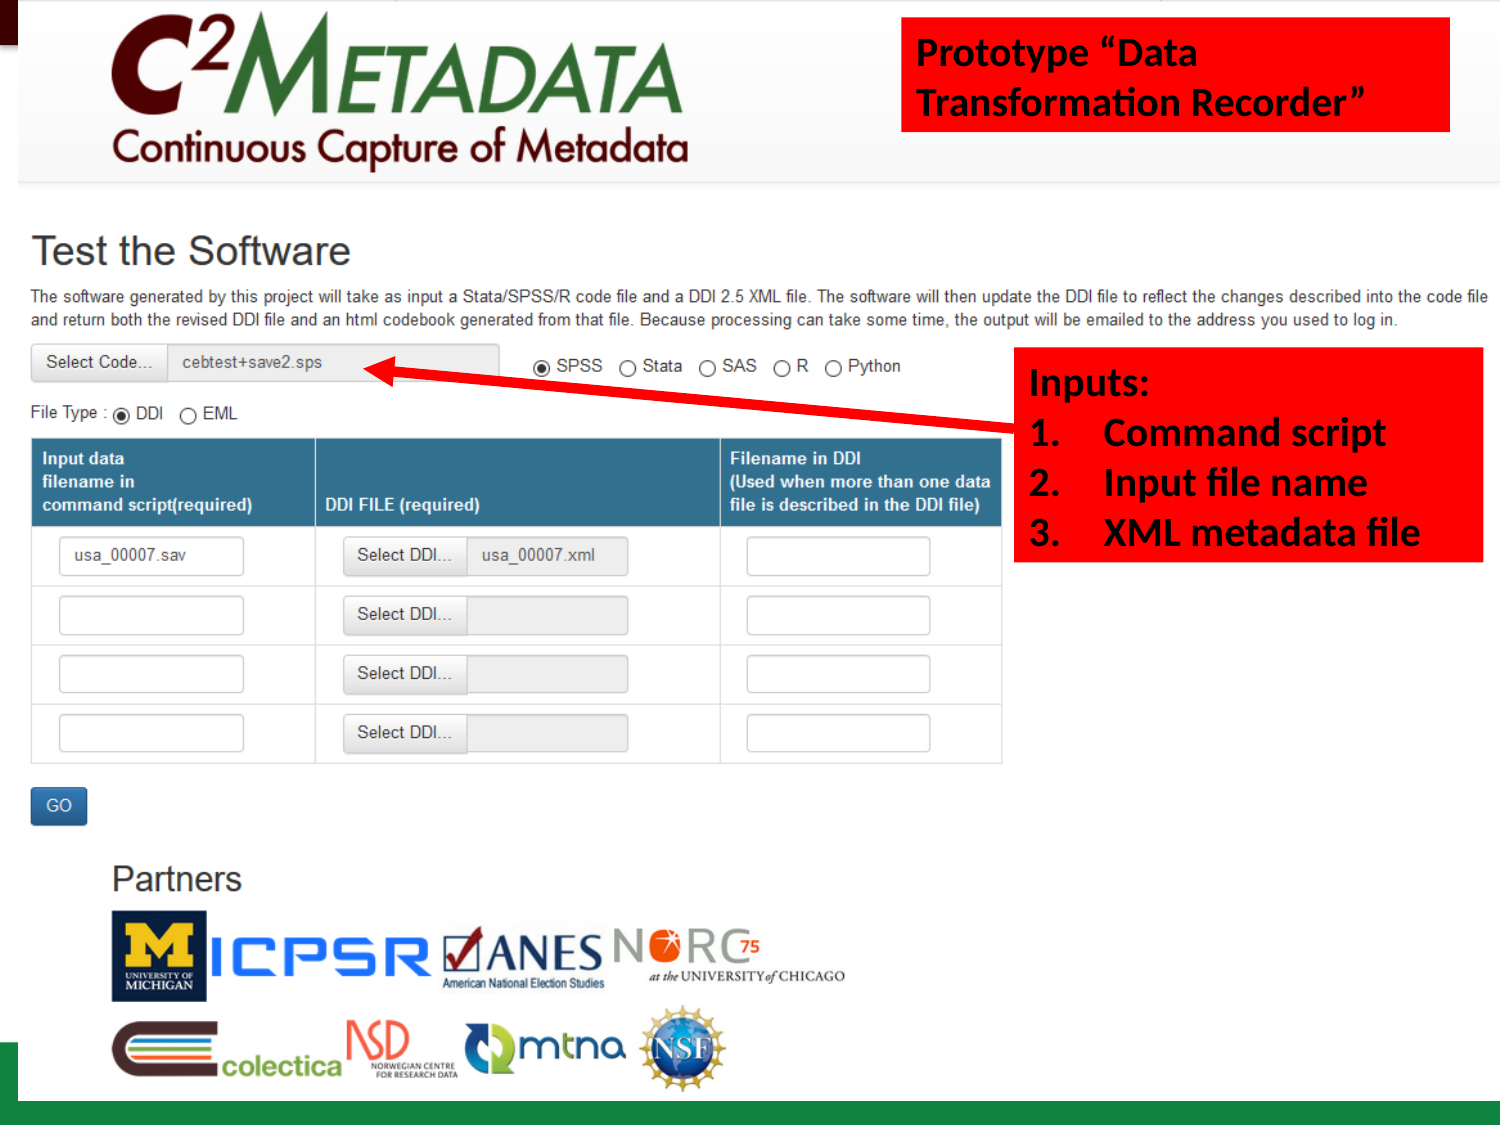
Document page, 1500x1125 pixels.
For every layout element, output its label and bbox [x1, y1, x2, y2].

picture [18, 0, 1500, 1102]
text_box [362, 368, 1015, 429]
